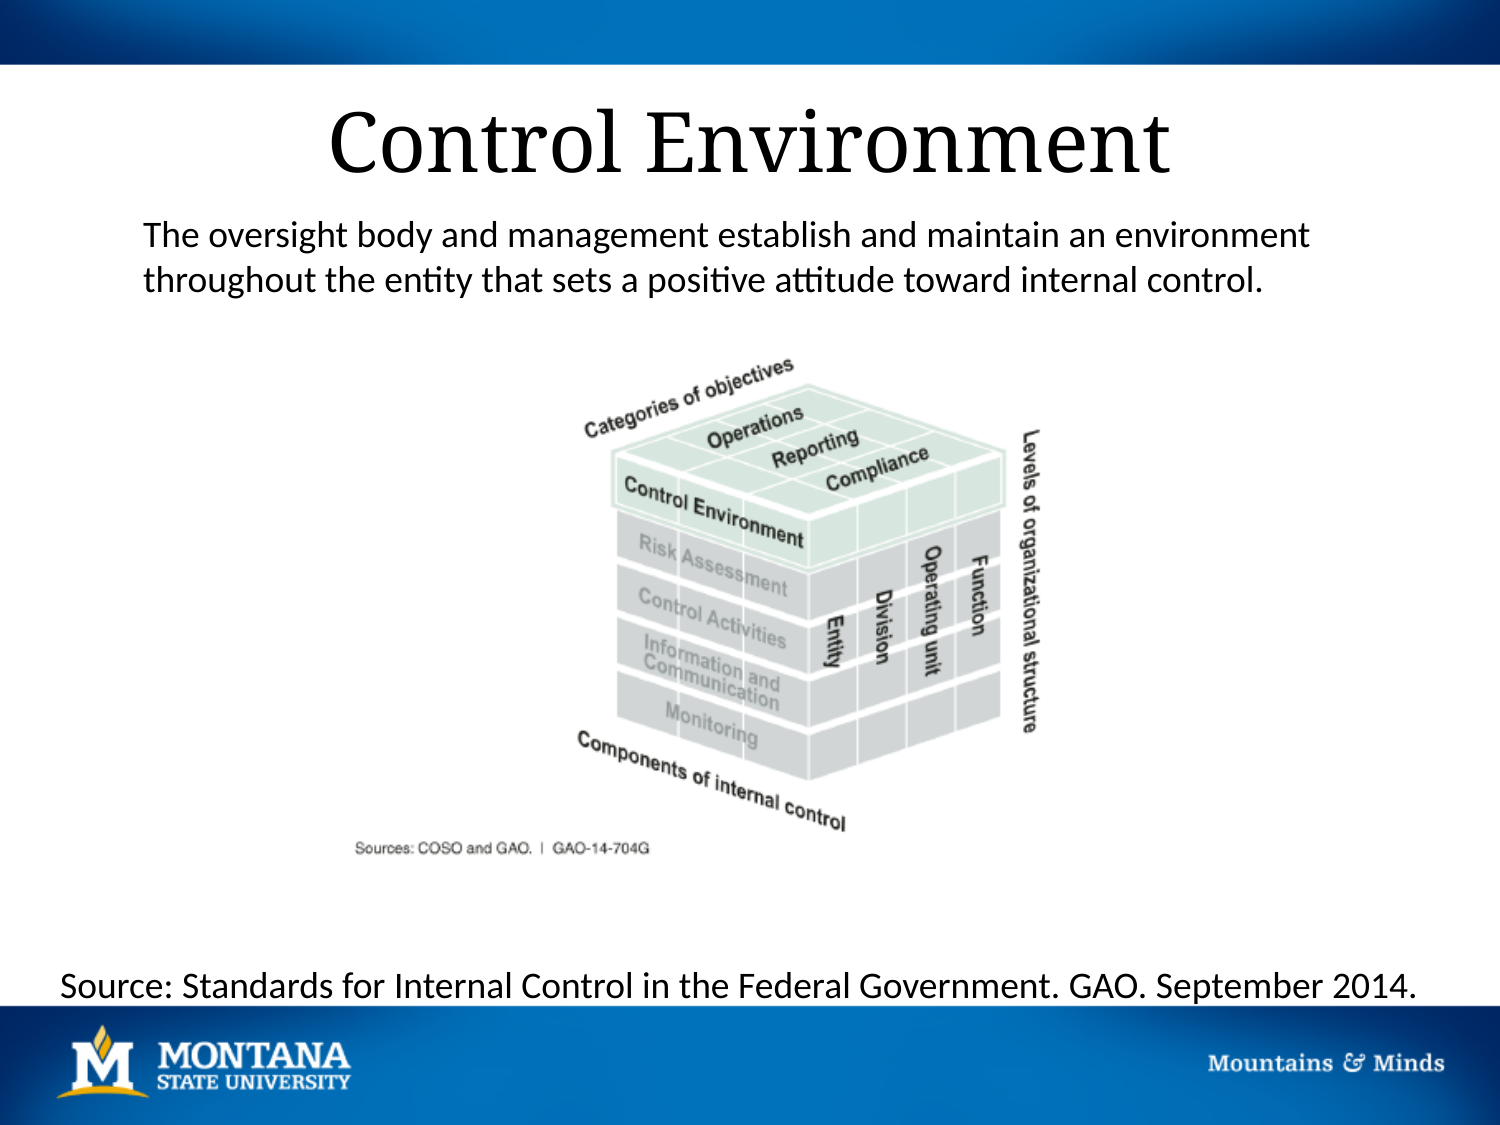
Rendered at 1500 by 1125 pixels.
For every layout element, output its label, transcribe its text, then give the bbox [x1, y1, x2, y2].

text_box Source: Standards for Internal Control in the Federal Government. GAO. September 2014. [45, 953, 1464, 1014]
title Control Environment [75, 45, 1425, 233]
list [344, 344, 1127, 871]
picture [0, 0, 1500, 1125]
text_box The oversight body and management establish and maintain an environment throughout the entity that sets a positive attitude toward internal control. [128, 202, 1397, 308]
